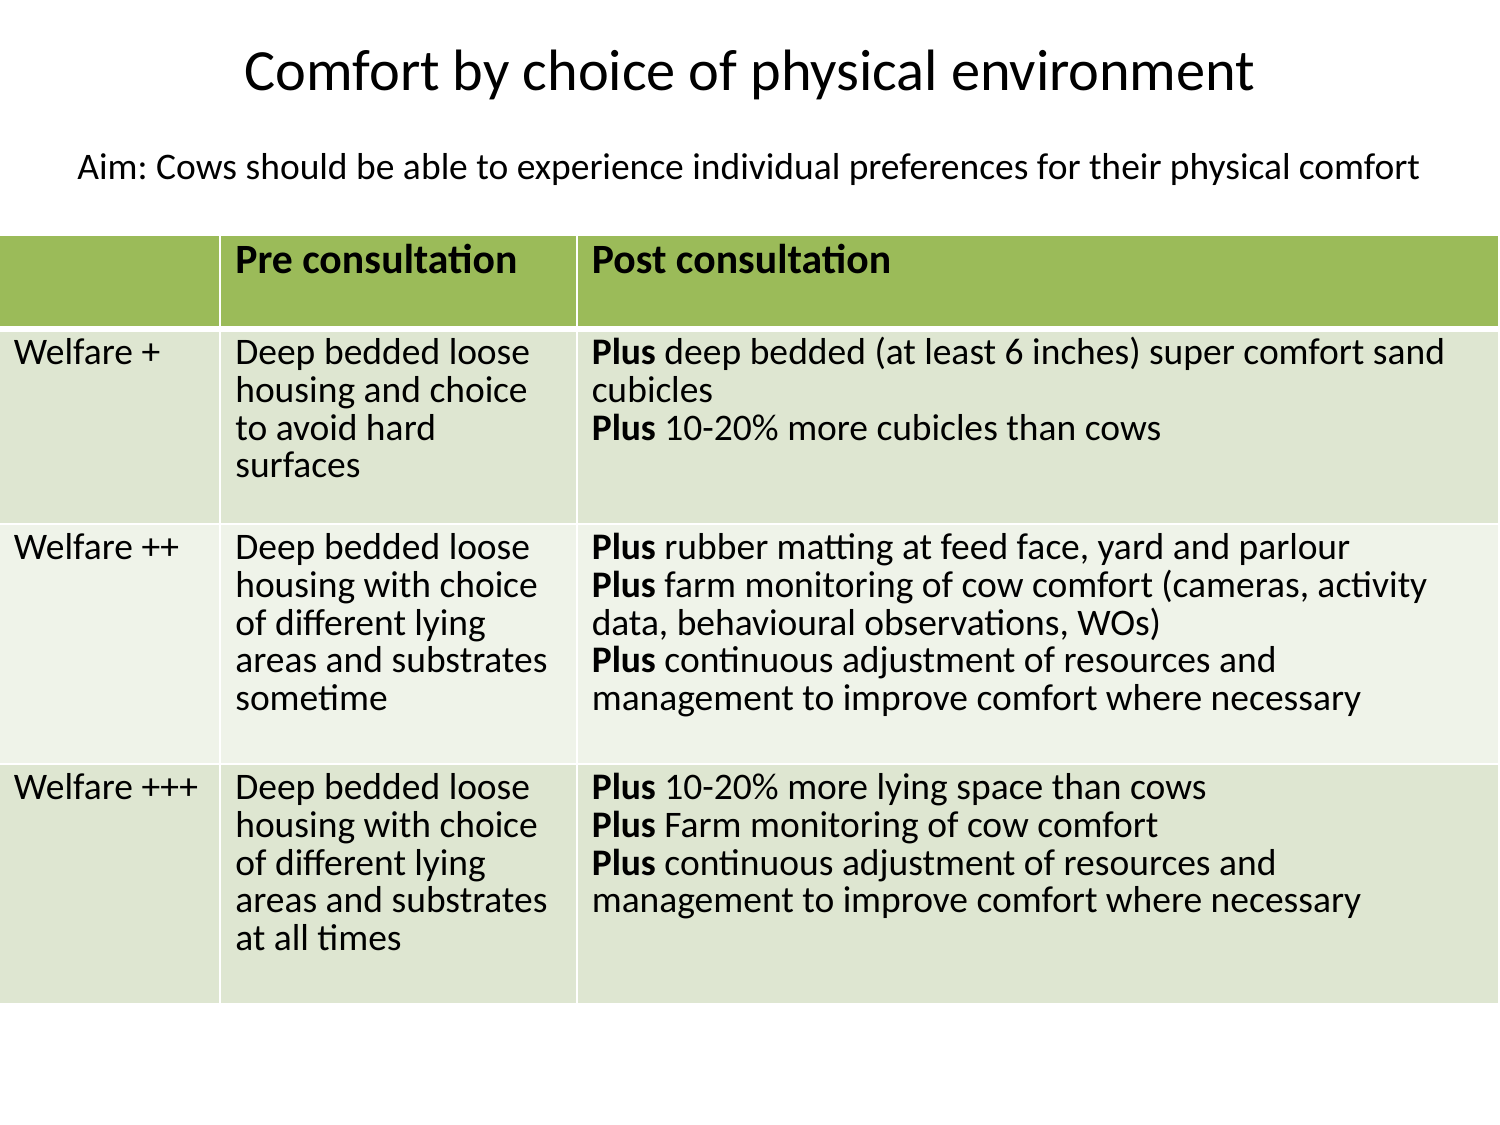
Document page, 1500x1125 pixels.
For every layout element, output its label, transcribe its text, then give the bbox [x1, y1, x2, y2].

text_box Aim: Cows should be able to experience individual preferences for their physical comfort [0, 134, 1499, 195]
table_cell Deep bedded loose housing and choice to avoid hard surfaces [221, 332, 576, 523]
table_cell Deep bedded loose housing with choice of different lying areas and substrates at all times [221, 765, 576, 1003]
table_header Post consultation [578, 236, 1498, 326]
table_cell Plus 10-20% more lying space than cows Plus Farm monitoring of cow comfort Plus continuous adjustment of resources and management to improve comfort where necessary [578, 765, 1498, 1003]
text_box Comfort by choice of physical environment [0, 24, 1500, 109]
table_cell Deep bedded loose housing with choice of different lying areas and substrates sometime [221, 525, 576, 763]
table_cell Welfare +++ [0, 765, 219, 1003]
table_header [0, 236, 219, 326]
table_cell Welfare ++ [0, 525, 219, 763]
table_cell Welfare + [0, 332, 219, 523]
table_cell Plus rubber matting at feed face, yard and parlour Plus farm monitoring of cow comfort (cameras, activity data, behavioural observations, WOs) Plus continuous adjustment of resources and management to improve comfort where necessary [578, 525, 1498, 763]
table_header Pre consultation [221, 236, 576, 326]
table_cell Plus deep bedded (at least 6 inches) super comfort sand cubicles Plus 10-20% more cubicles than cows [578, 332, 1498, 523]
